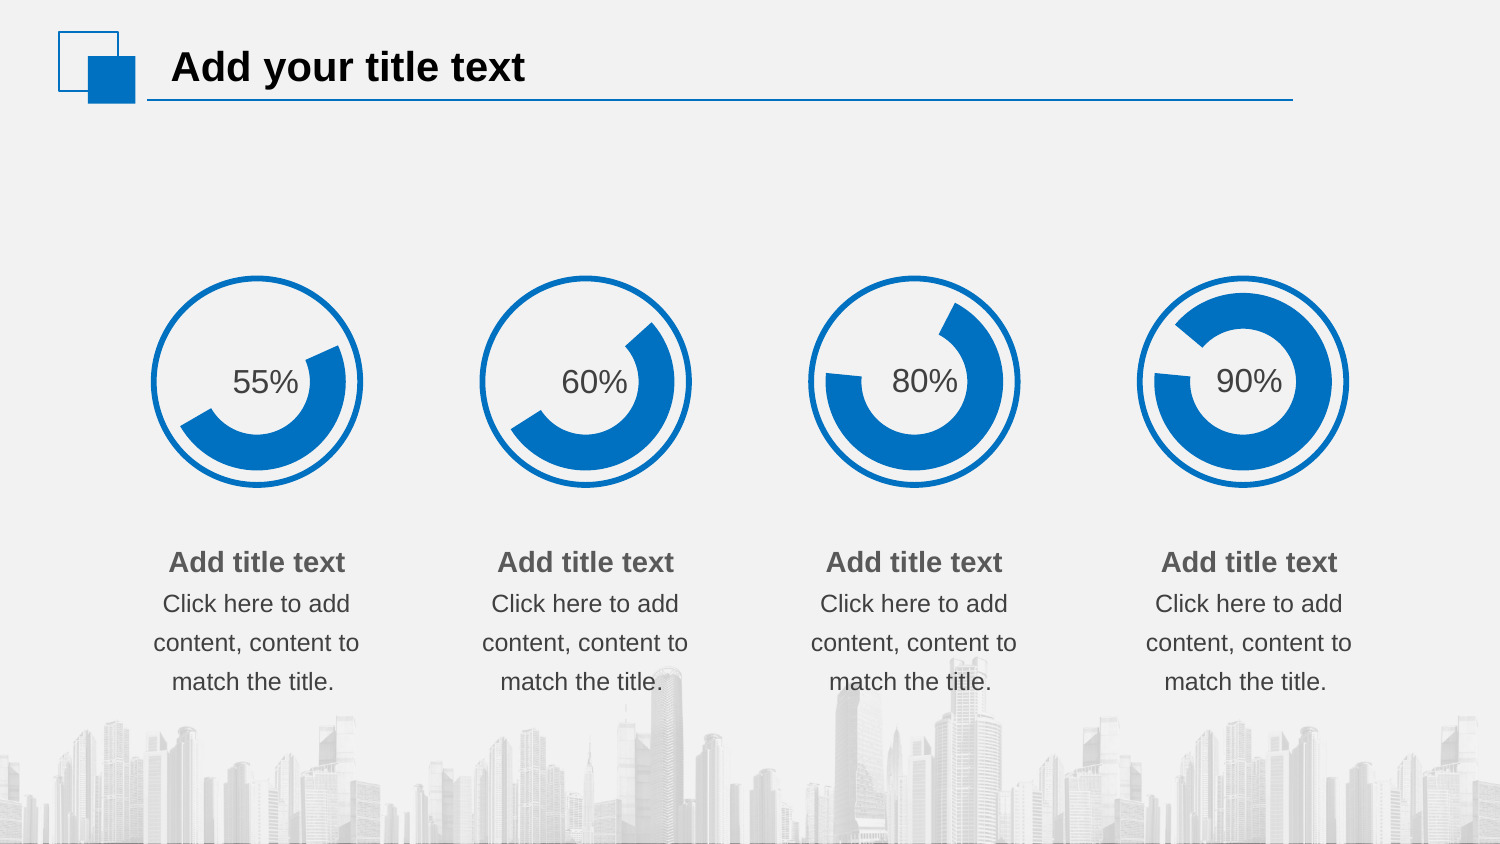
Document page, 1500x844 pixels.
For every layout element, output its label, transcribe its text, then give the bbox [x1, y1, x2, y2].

text_box 90% [1177, 351, 1322, 407]
text_box [1134, 273, 1352, 490]
text_box [477, 273, 694, 490]
text_box [508, 320, 677, 473]
text_box [178, 343, 348, 473]
text_box [823, 300, 1006, 473]
text_box Add title text Click here to add content, content to match the title. [435, 524, 737, 704]
text_box Add title text Click here to add content, content to match the title. [763, 524, 1065, 704]
text_box 80% [864, 351, 986, 407]
text_box 55% [205, 353, 326, 408]
text_box Add your title text [159, 34, 736, 96]
text_box [86, 54, 137, 106]
text_box 60% [534, 353, 655, 408]
text_box [1152, 290, 1334, 473]
text_box Add title text Click here to add content, content to match the title. [106, 524, 408, 704]
text_box [57, 30, 120, 93]
text_box [148, 273, 366, 490]
text_box [806, 273, 1023, 490]
text_box Add title text Click here to add content, content to match the title. [1098, 524, 1400, 704]
